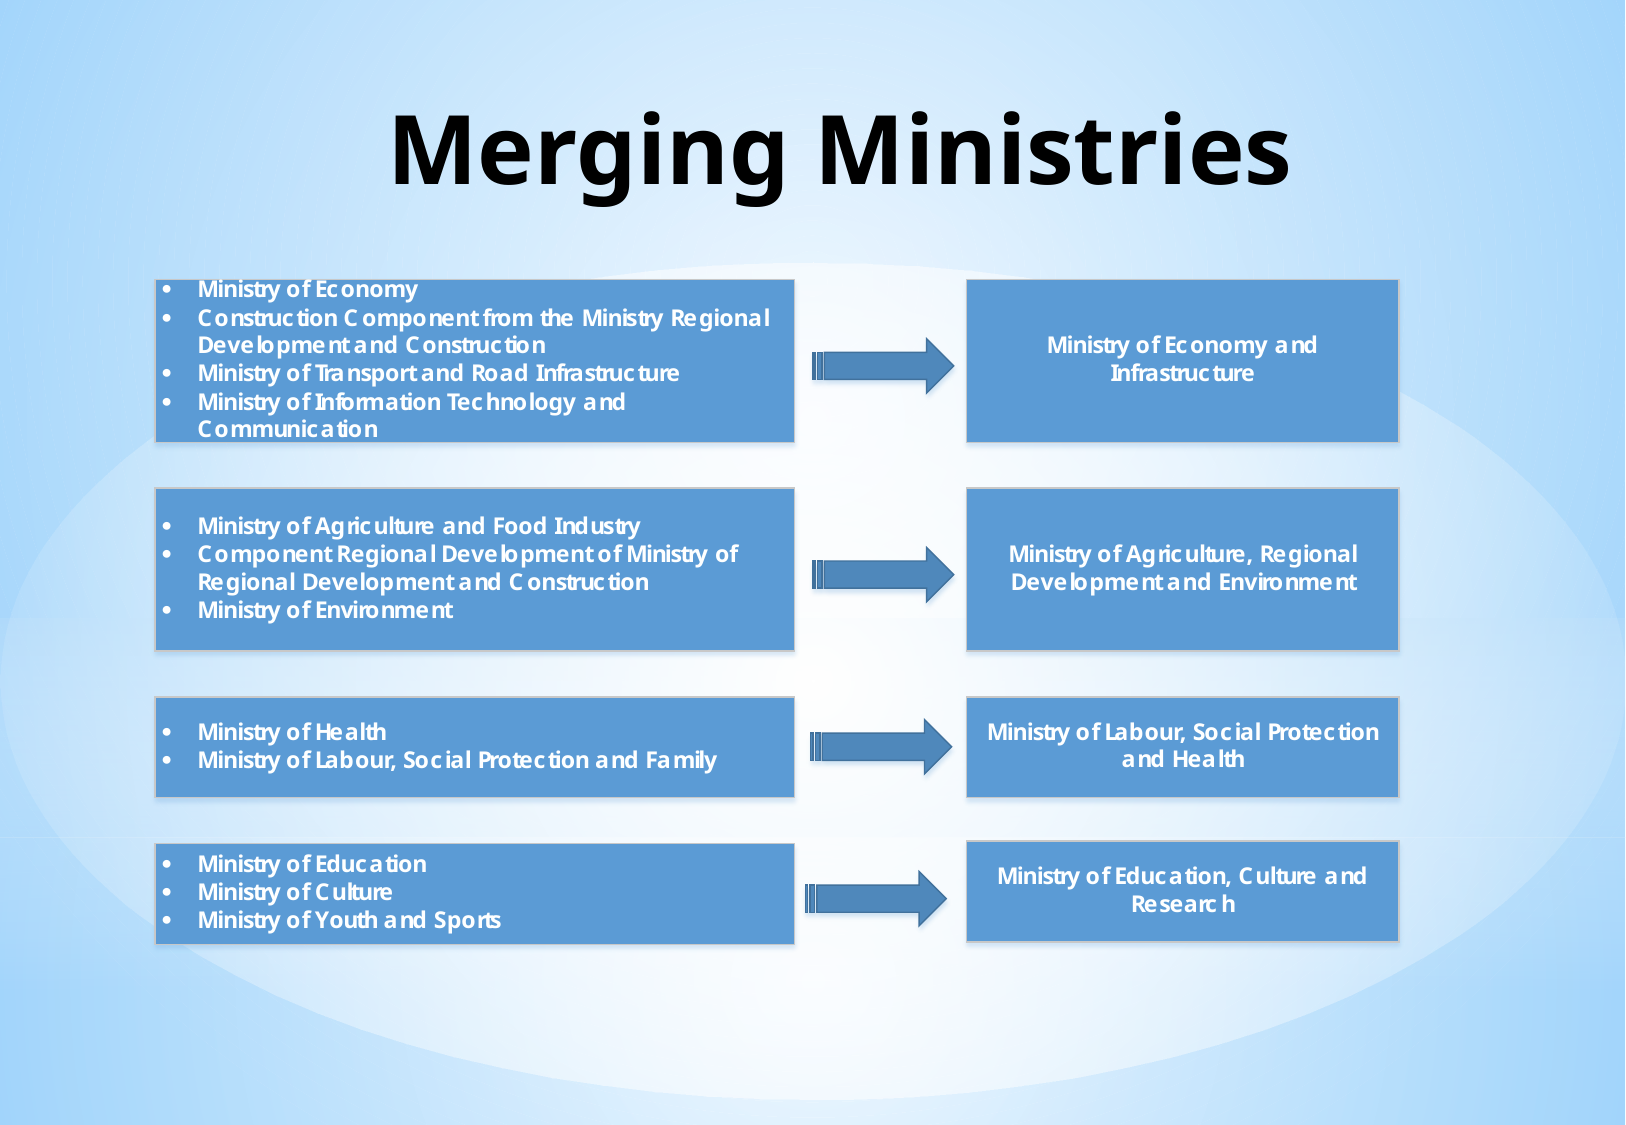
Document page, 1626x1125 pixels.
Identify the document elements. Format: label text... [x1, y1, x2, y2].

picture [146, 266, 1407, 955]
title Merging Ministries [204, 81, 1476, 230]
